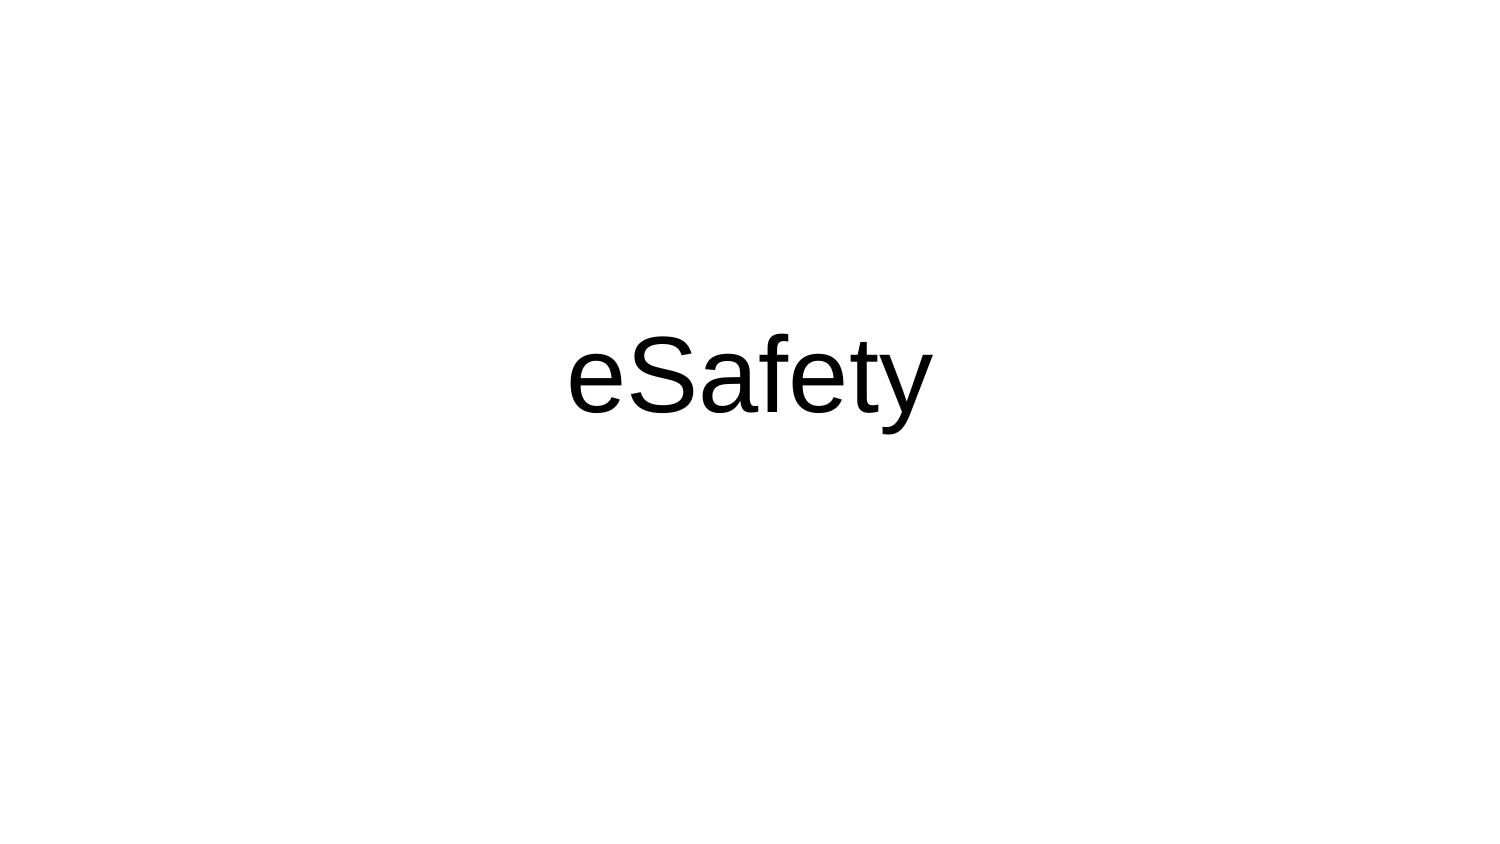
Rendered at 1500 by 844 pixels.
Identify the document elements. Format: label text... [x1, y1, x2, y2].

title eSafety [51, 114, 1449, 451]
